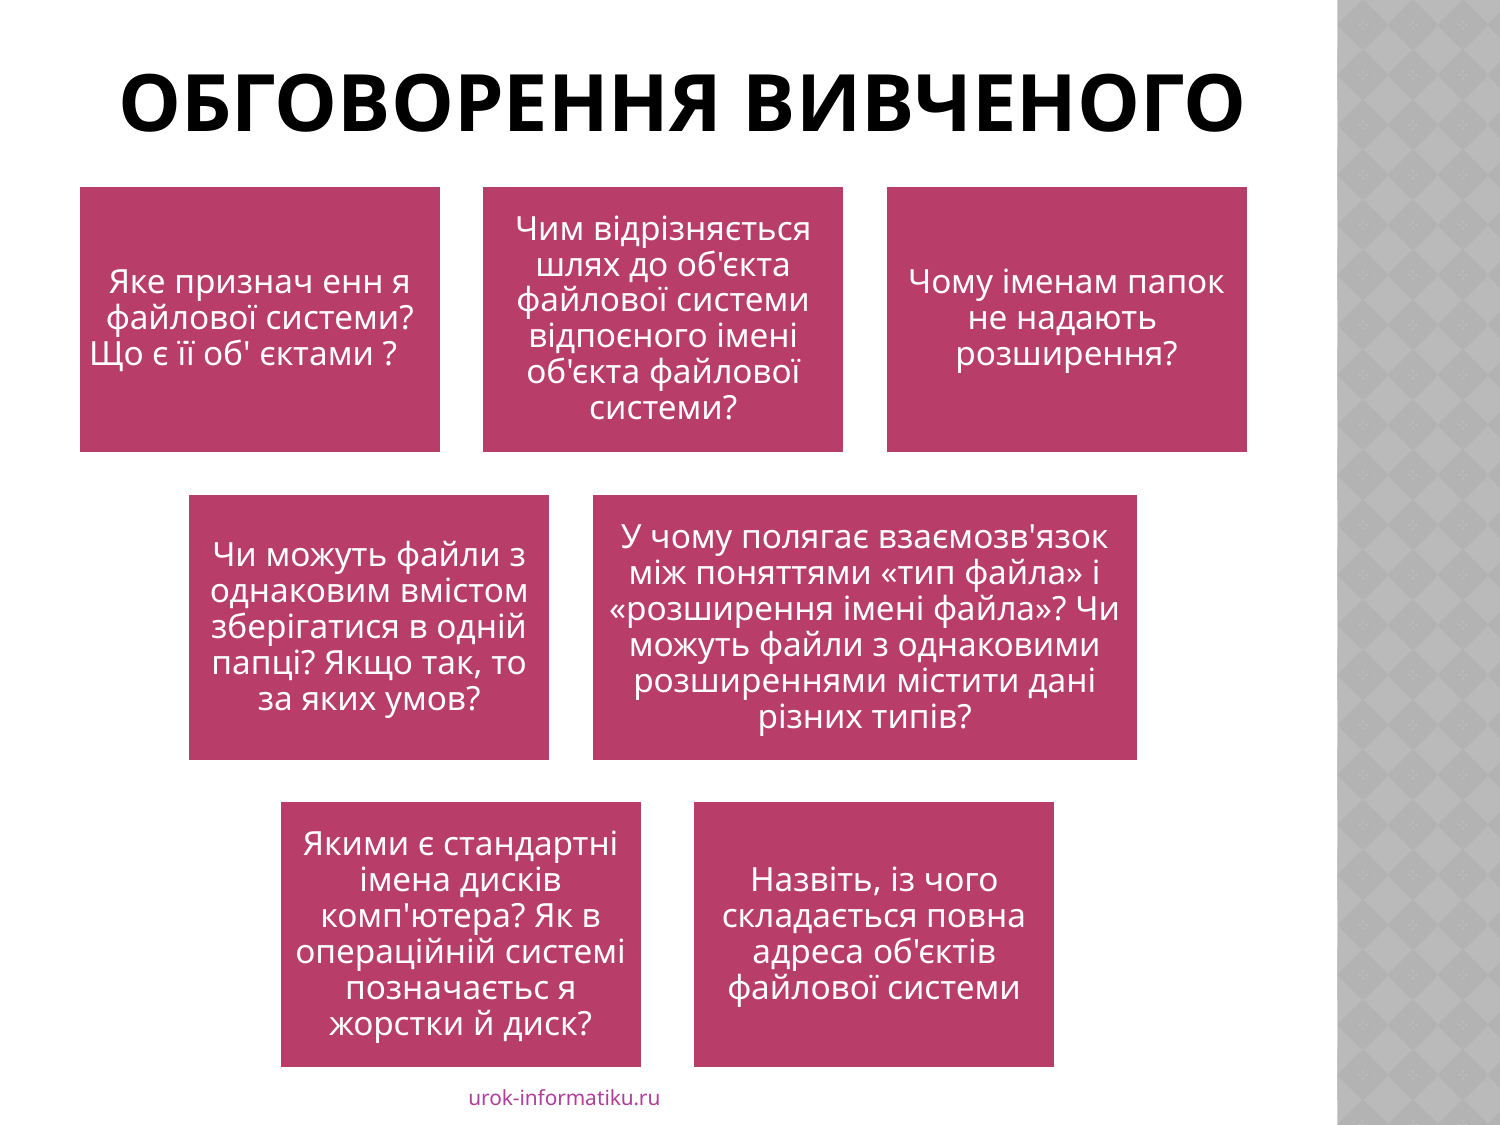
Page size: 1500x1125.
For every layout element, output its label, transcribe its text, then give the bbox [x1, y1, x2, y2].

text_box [76, 148, 1251, 1107]
title Обговорення вивченого [88, 30, 1277, 148]
